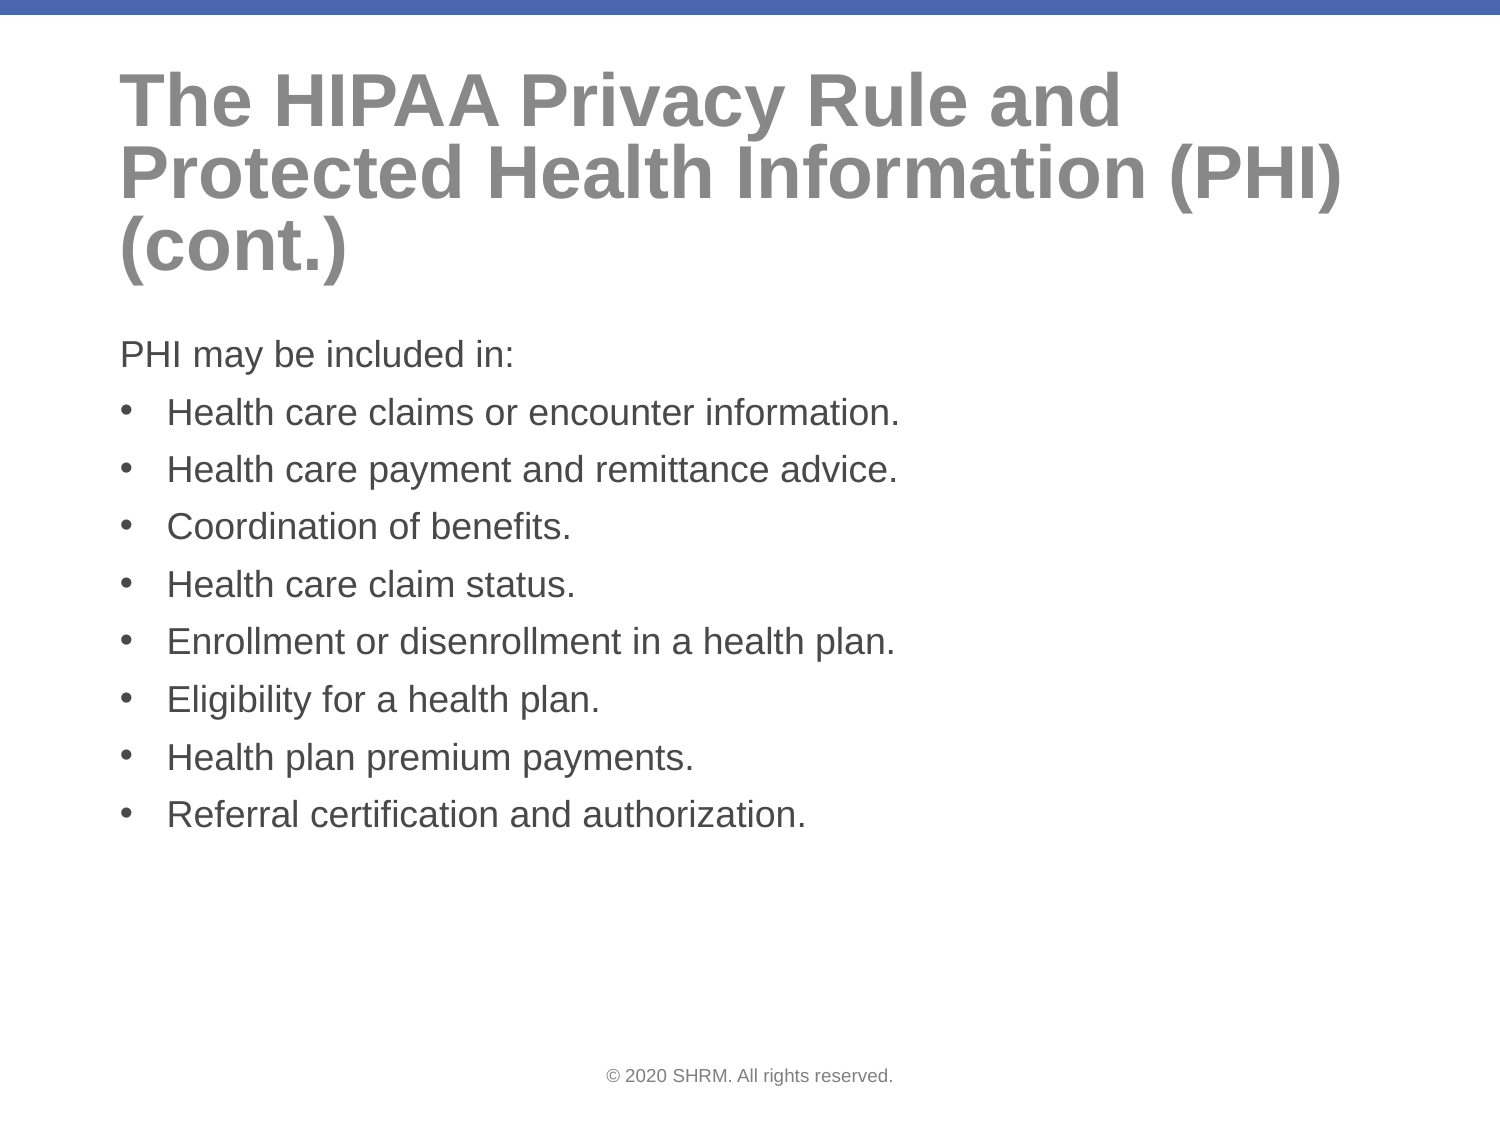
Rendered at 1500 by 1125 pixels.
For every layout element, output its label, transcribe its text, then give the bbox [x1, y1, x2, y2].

title The HIPAA Privacy Rule and Protected Health Information (PHI) (cont.) [105, 104, 1403, 293]
list PHI may be included in: Health care claims or encounter information. Health care payment and remittance advice. Coordination of benefits. Health care claim status. Enrollment or disenrollment in a health plan. Eligibility for a health plan. Health plan premium payments. Referral certification and authorization. [105, 322, 1403, 998]
